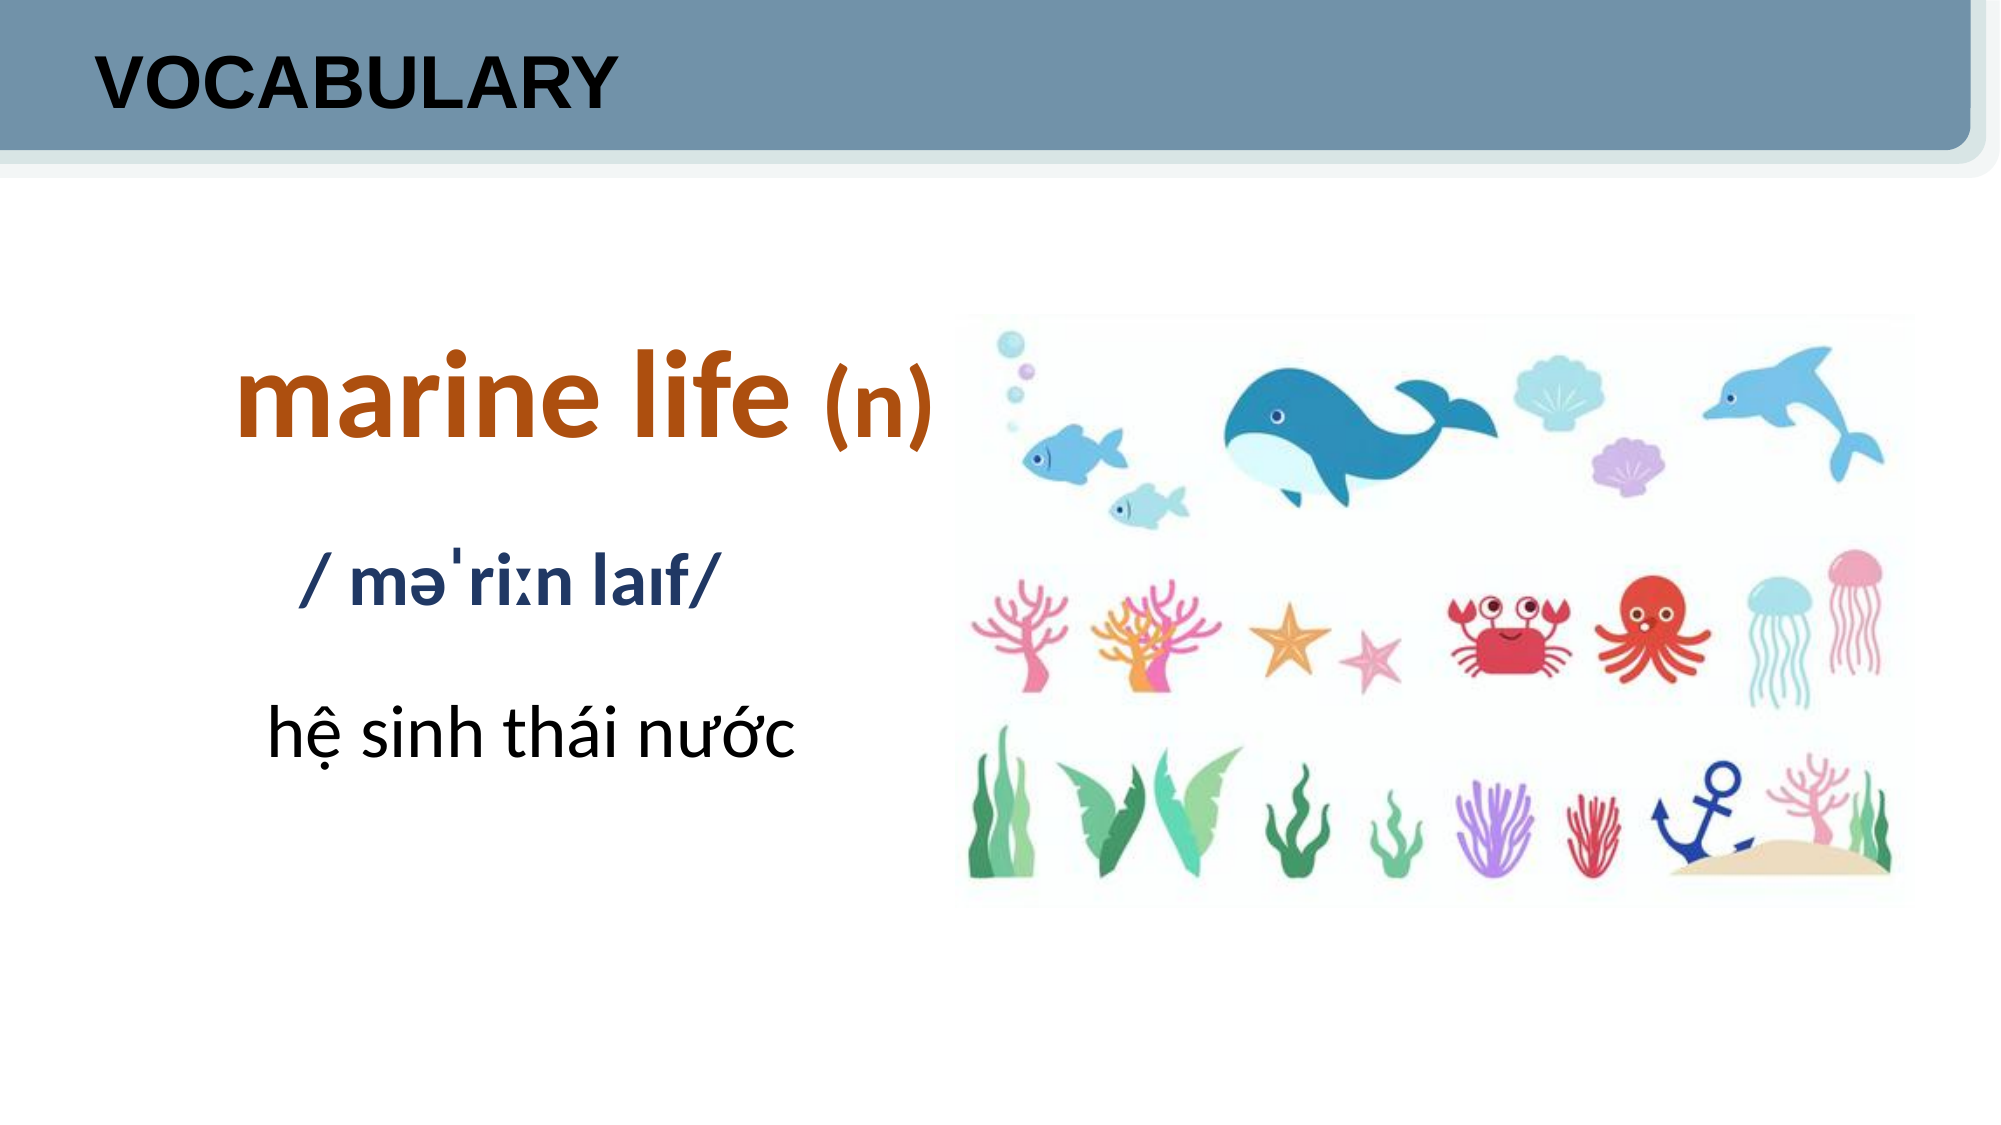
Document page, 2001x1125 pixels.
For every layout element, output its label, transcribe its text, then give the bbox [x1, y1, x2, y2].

text_box hệ sinh thái nước [227, 674, 836, 780]
text_box marine life (n) [186, 314, 955, 492]
picture [955, 314, 1915, 908]
text_box / məˈriːn laɪf/ [284, 522, 737, 628]
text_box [0, 0, 2000, 178]
